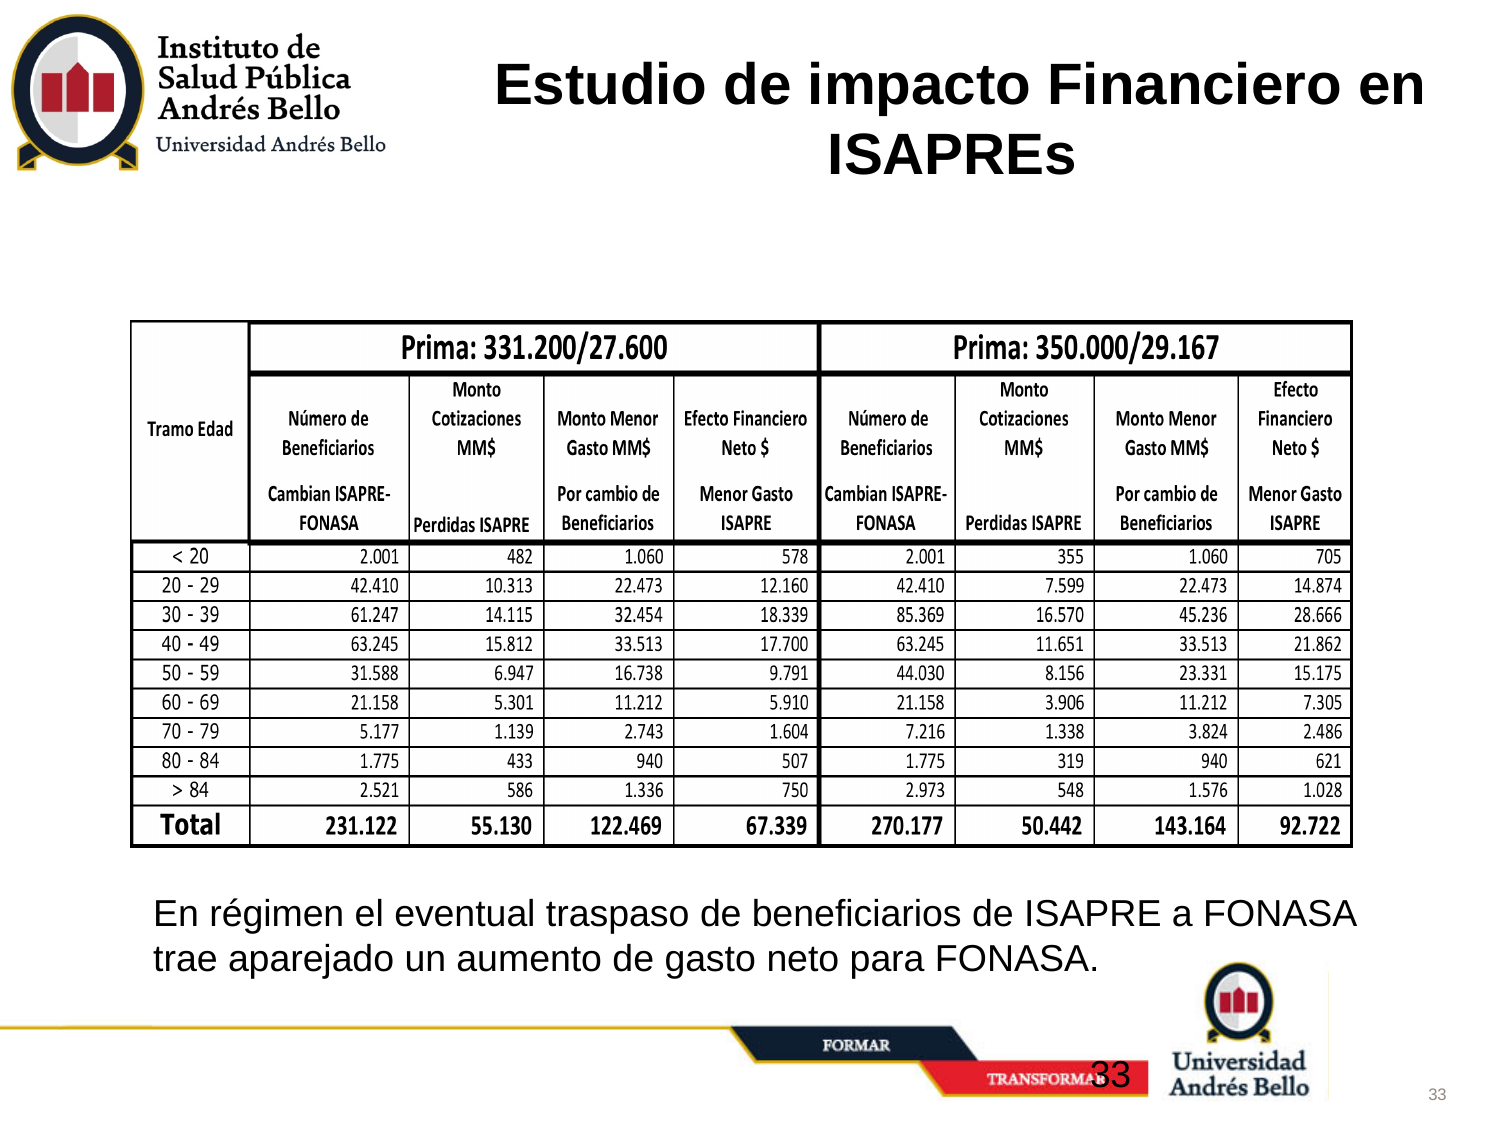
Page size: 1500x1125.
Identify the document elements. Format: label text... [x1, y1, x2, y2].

slide_number 33 [1074, 1042, 1425, 1103]
picture [0, 0, 1353, 1125]
title Estudio de impacto Financiero en ISAPREs [423, 19, 1498, 187]
text_box En régimen el eventual traspaso de beneficiarios de ISAPRE a FONASA trae aparejado un aumento de gasto neto para FONASA. [138, 881, 1382, 987]
